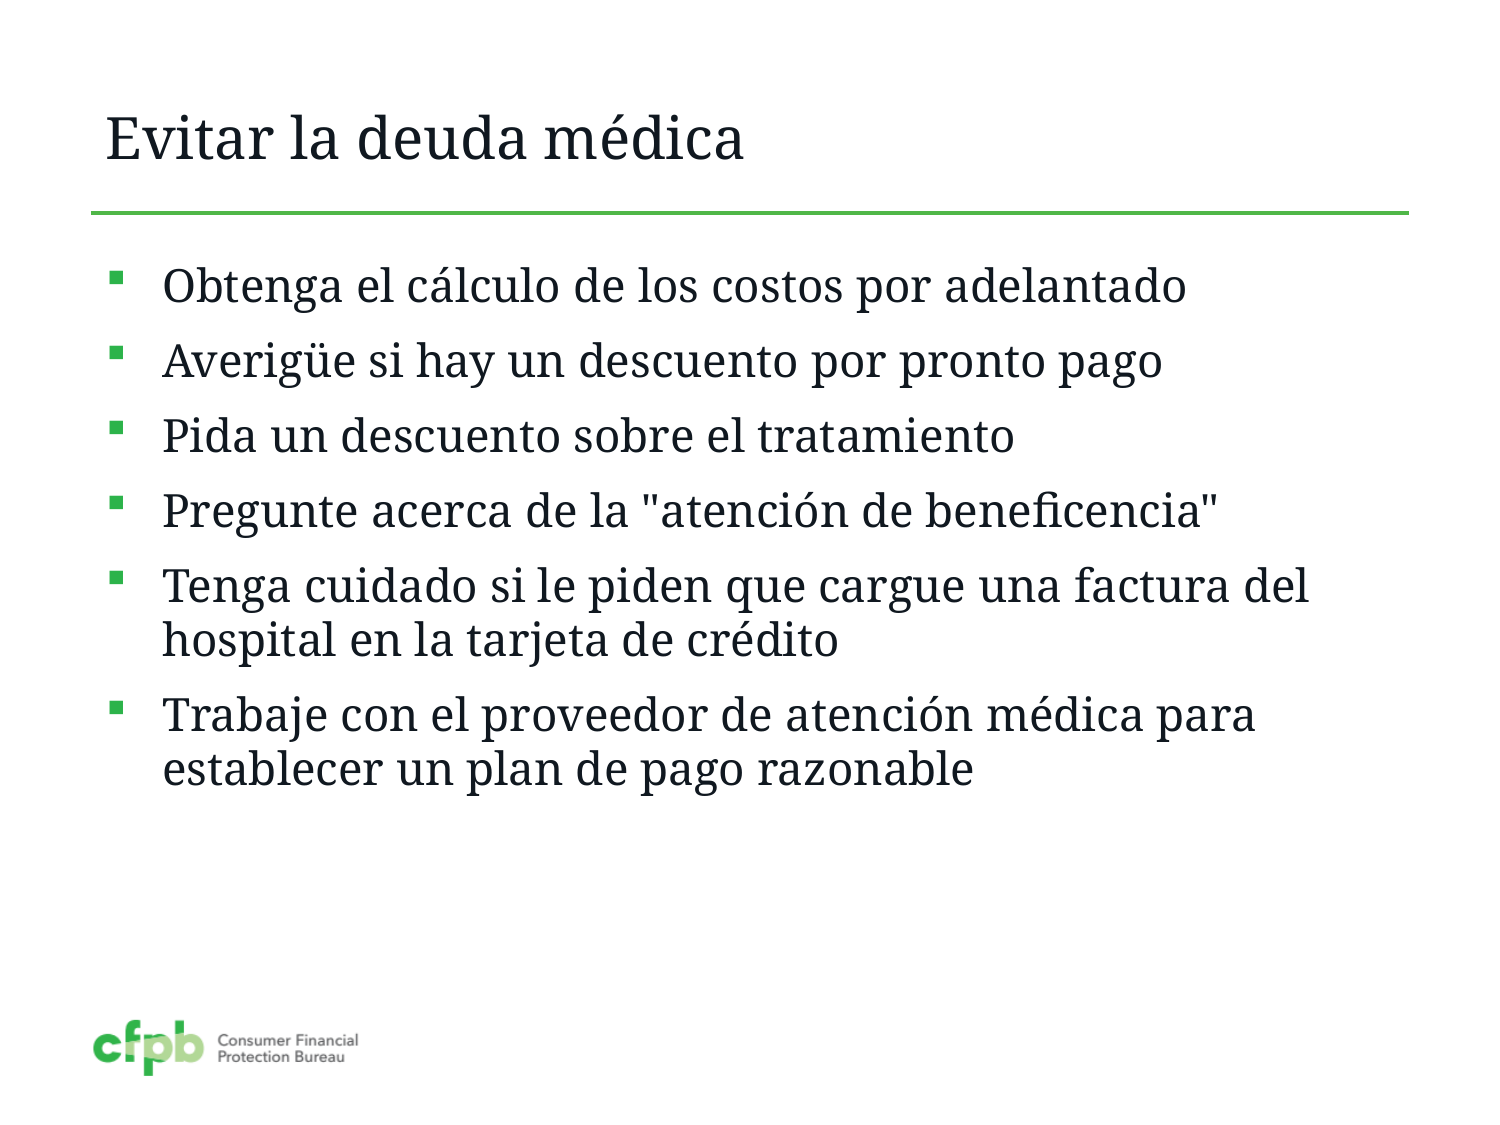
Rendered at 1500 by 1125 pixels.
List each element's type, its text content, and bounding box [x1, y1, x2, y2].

title Evitar la deuda médica [90, 75, 1410, 197]
list Obtenga el cálculo de los costos por adelantado Averigüe si hay un descuento por pronto pago Pida un descuento sobre el tratamiento Pregunte acerca de la "atención de beneficencia" Tenga cuidado si le piden que cargue una factura del hospital en la tarjeta de crédito Trabaje con el proveedor de atención médica para establecer un plan de pago razonable [90, 249, 1410, 924]
